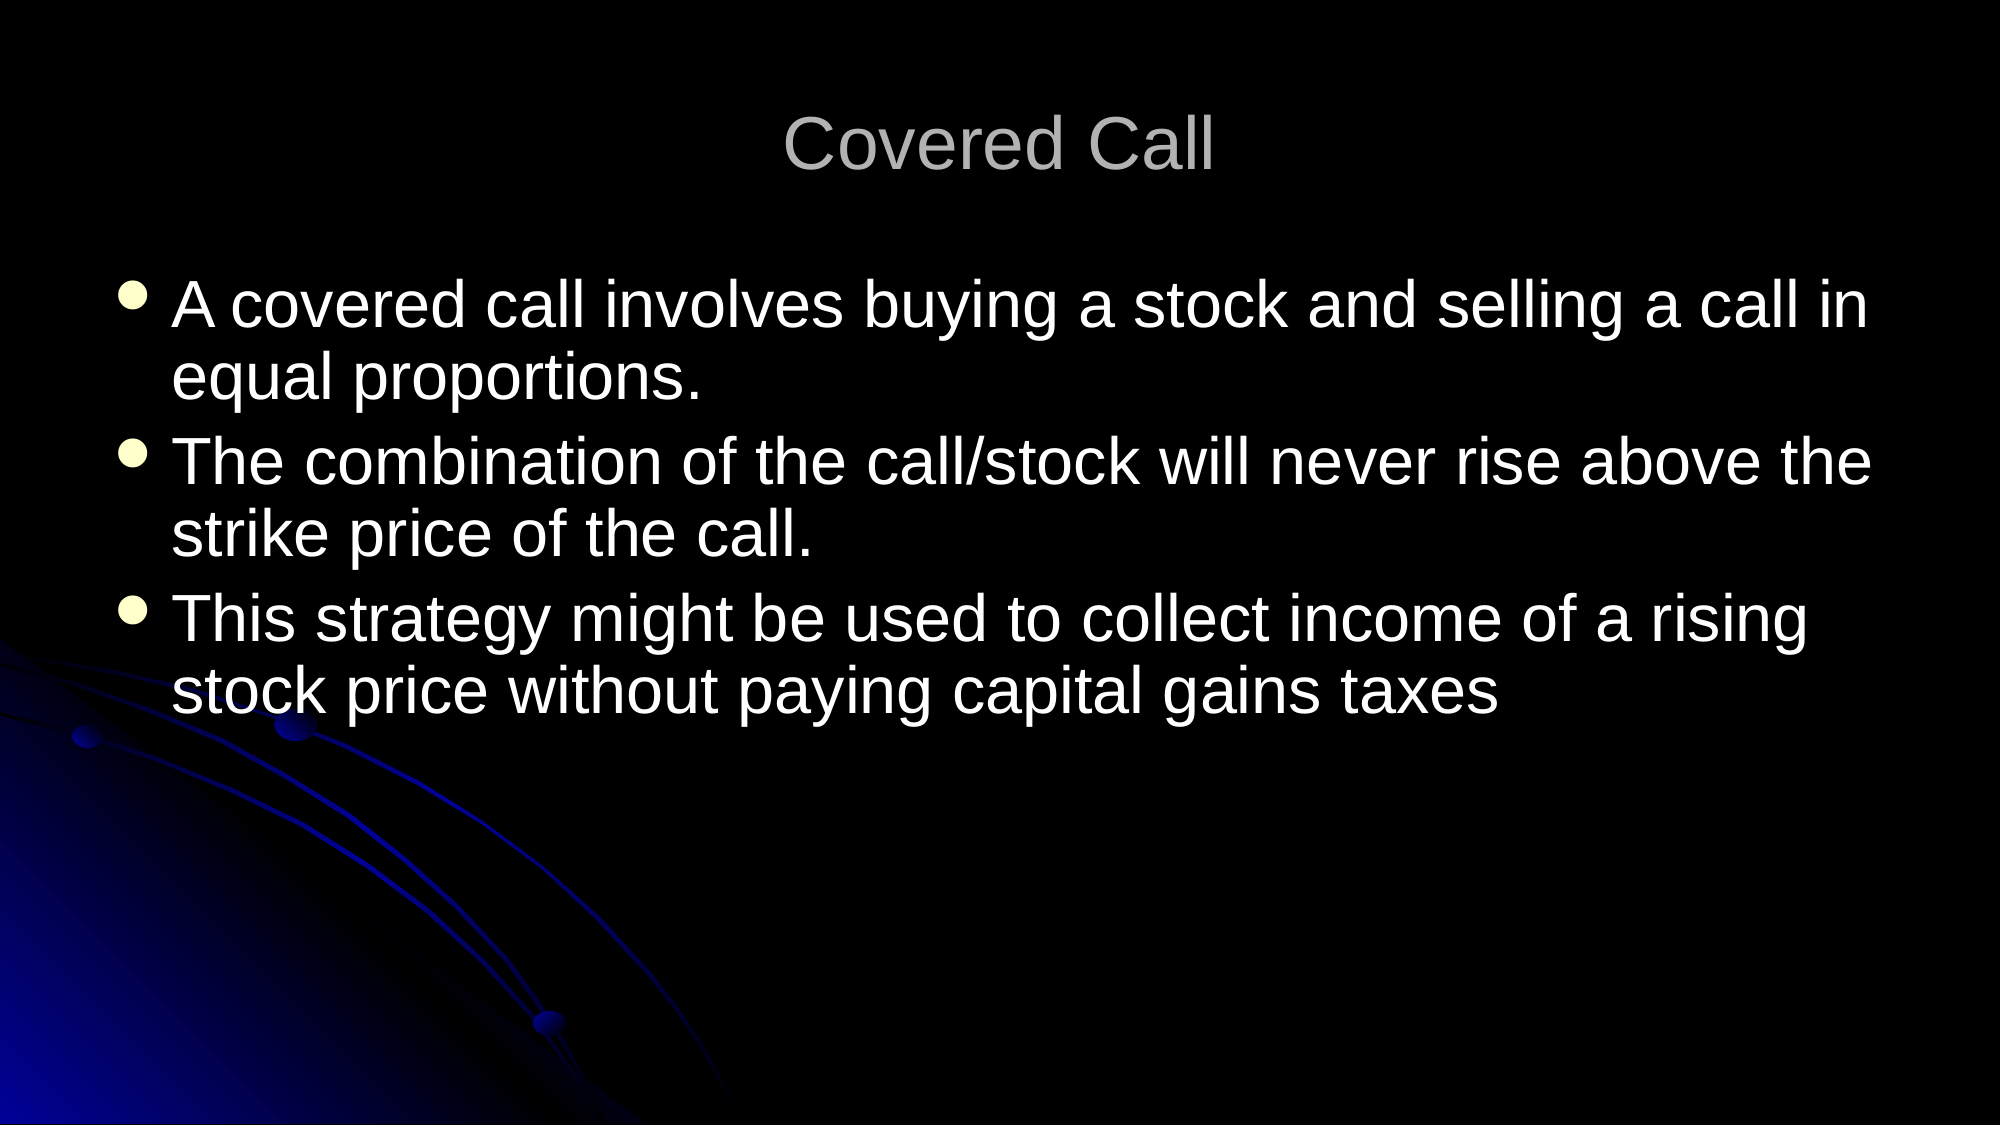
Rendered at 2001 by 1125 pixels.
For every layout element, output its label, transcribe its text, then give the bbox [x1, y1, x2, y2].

title Covered Call [324, 97, 1675, 181]
list A covered call involves buying a stock and selling a call in equal proportions. The combination of the call/stock will never rise above the strike price of the call. This strategy might be used to collect income of a rising stock price without paying capital gains taxes [99, 262, 1900, 1006]
